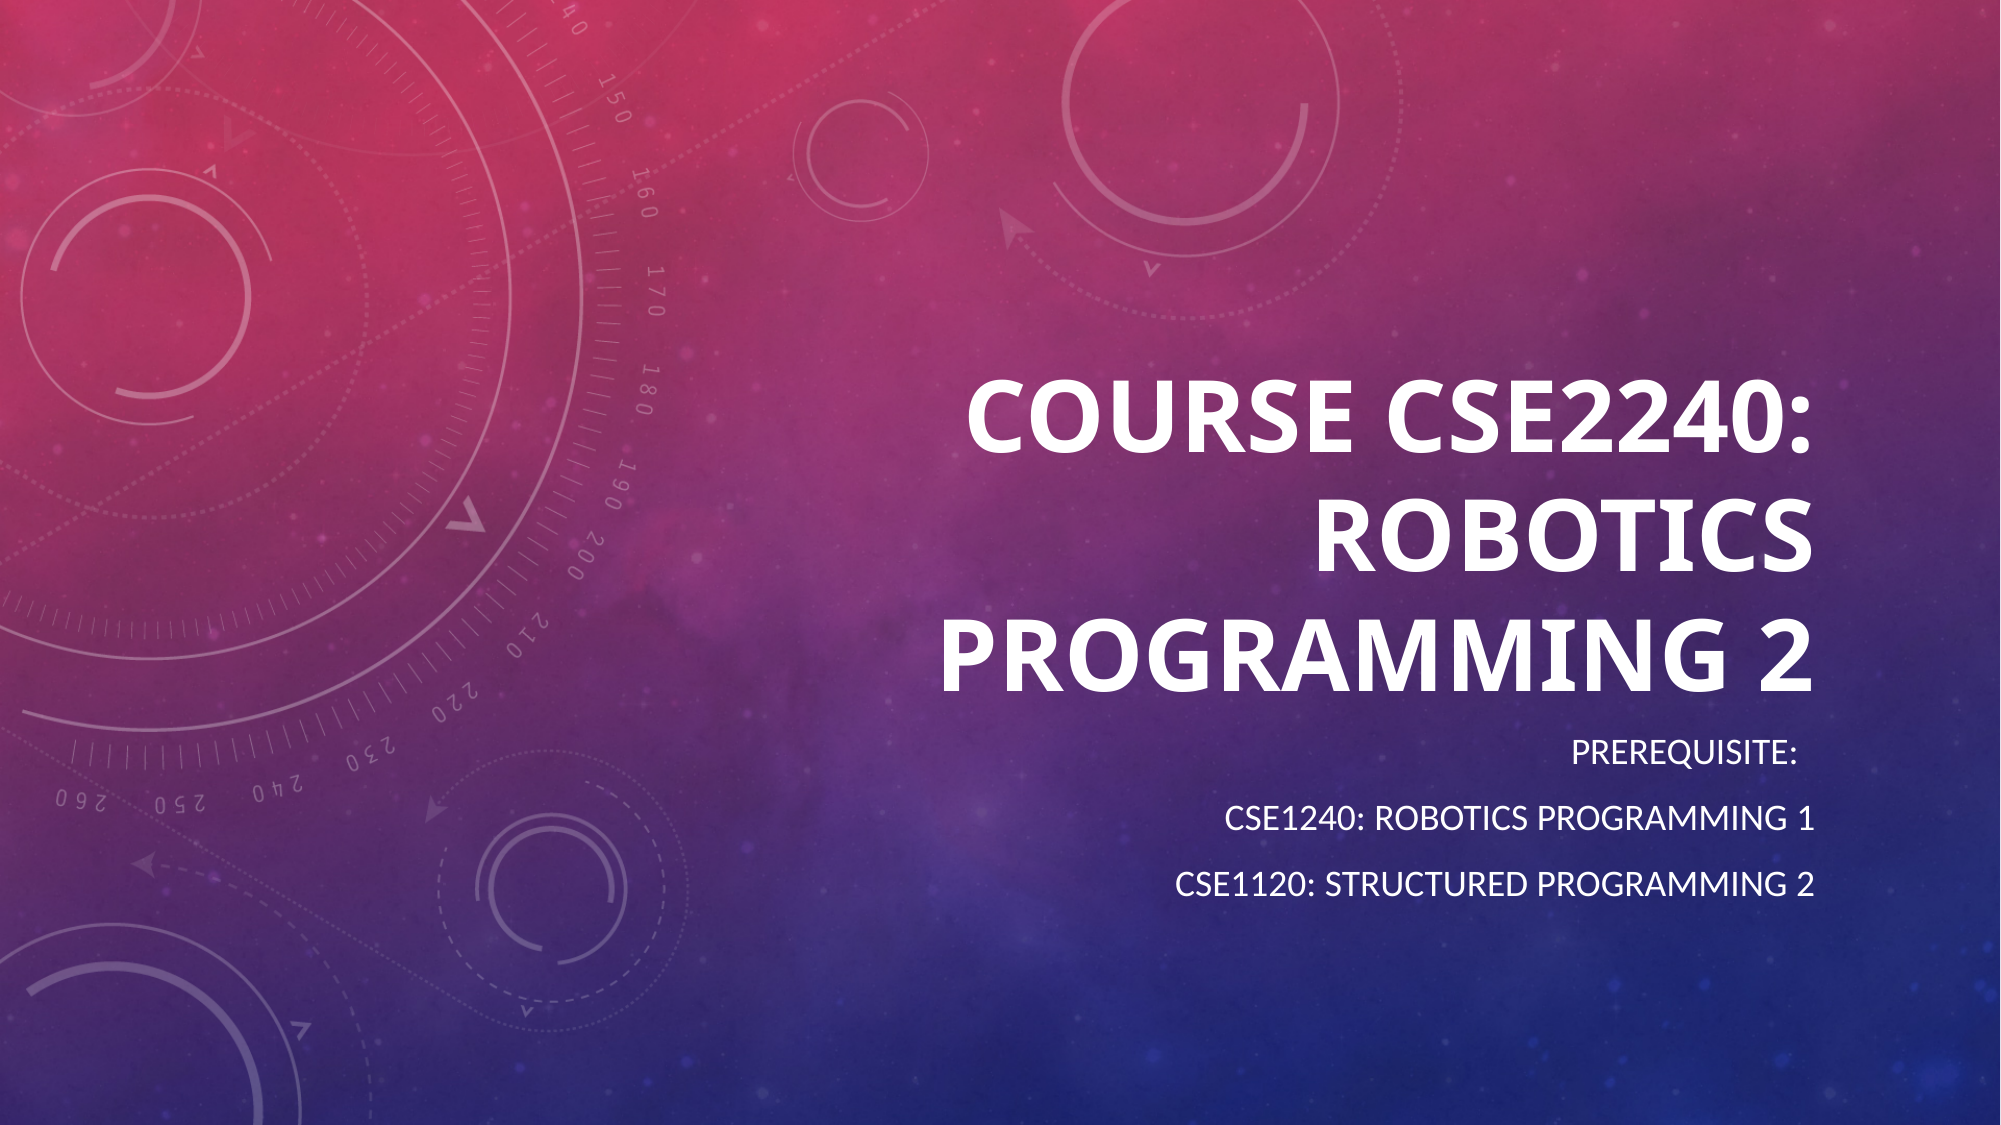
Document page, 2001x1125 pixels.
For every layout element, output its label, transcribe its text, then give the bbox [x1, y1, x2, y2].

picture [0, 0, 2001, 1125]
subtitle Prerequisite: CSE1240: Robotics Programming 1 CSE1120: Structured Programming 2 [650, 719, 1831, 950]
title COURSE CSE2240: ROBOTICS PROGRAMMING 2 [650, 322, 1831, 719]
